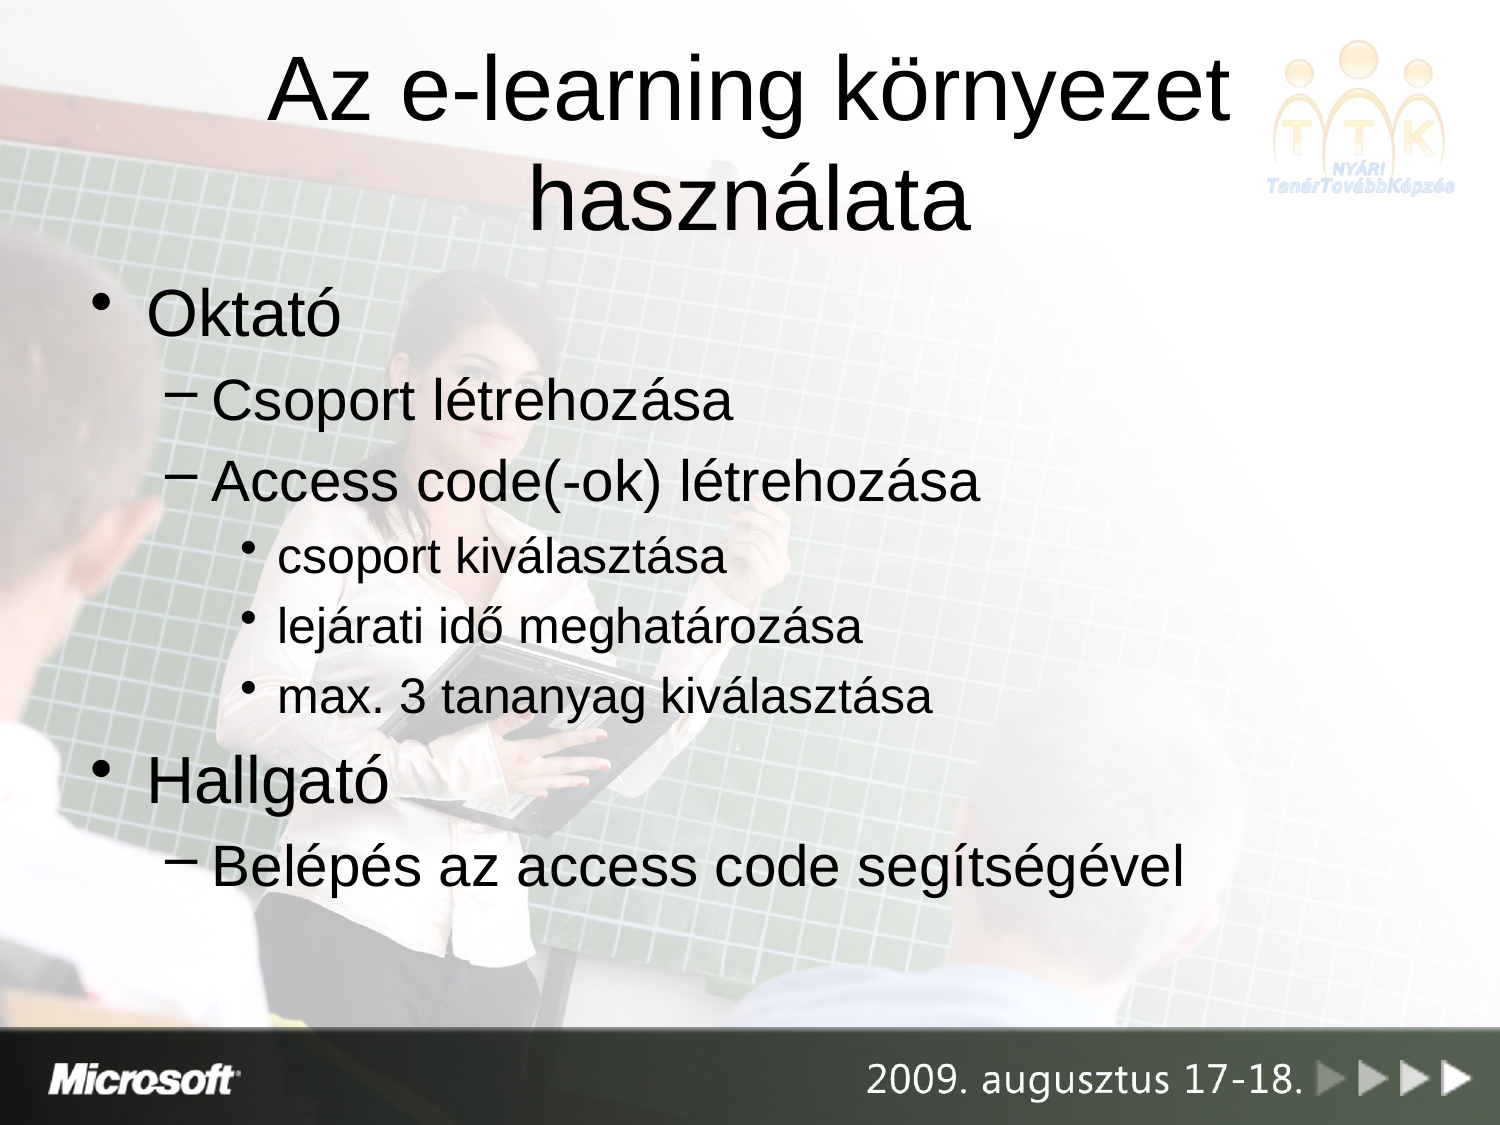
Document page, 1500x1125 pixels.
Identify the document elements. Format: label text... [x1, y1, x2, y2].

list Oktató Csoport létrehozása Access code(-ok) létrehozása csoport kiválasztása lejárati idő meghatározása max. 3 tananyag kiválasztása Hallgató Belépés az access code segítségével [74, 262, 1426, 1006]
title Az e-learning környezet használata [74, 44, 1426, 233]
picture [0, 0, 1500, 1125]
